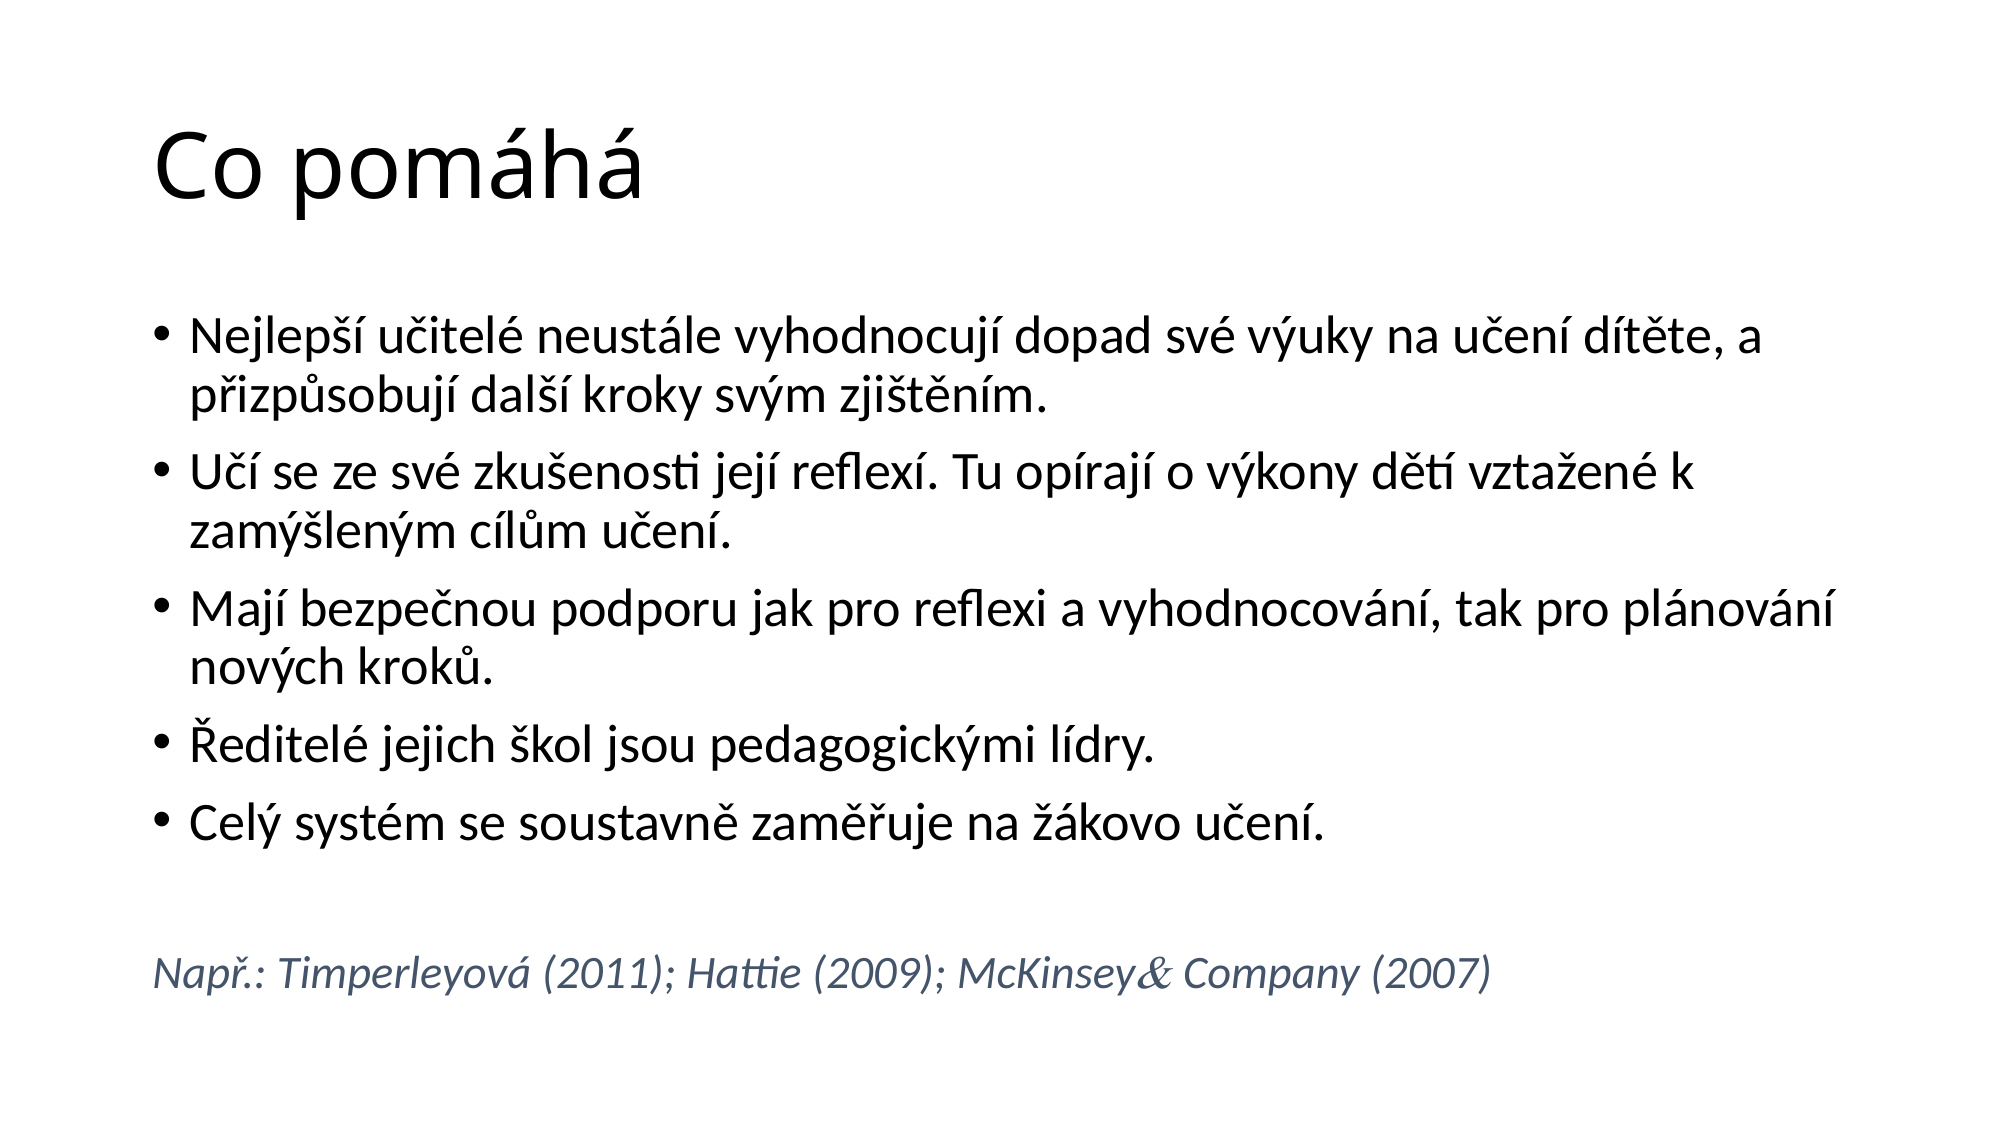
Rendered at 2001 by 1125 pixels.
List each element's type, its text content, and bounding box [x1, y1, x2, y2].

title Co pomáhá [137, 59, 1863, 278]
list Nejlepší učitelé neustále vyhodnocují dopad své výuky na učení dítěte, a přizpůsobují další kroky svým zjištěním. Učí se ze své zkušenosti její reflexí. Tu opírají o výkony dětí vztažené k zamýšleným cílům učení. Mají bezpečnou podporu jak pro reflexi a vyhodnocování, tak pro plánování nových kroků. Ředitelé jejich škol jsou pedagogickými lídry. Celý systém se soustavně zaměřuje na žákovo učení. Např.: Timperleyová (2011); Hattie (2009); McKinsey Company (2007) [137, 299, 1863, 1014]
